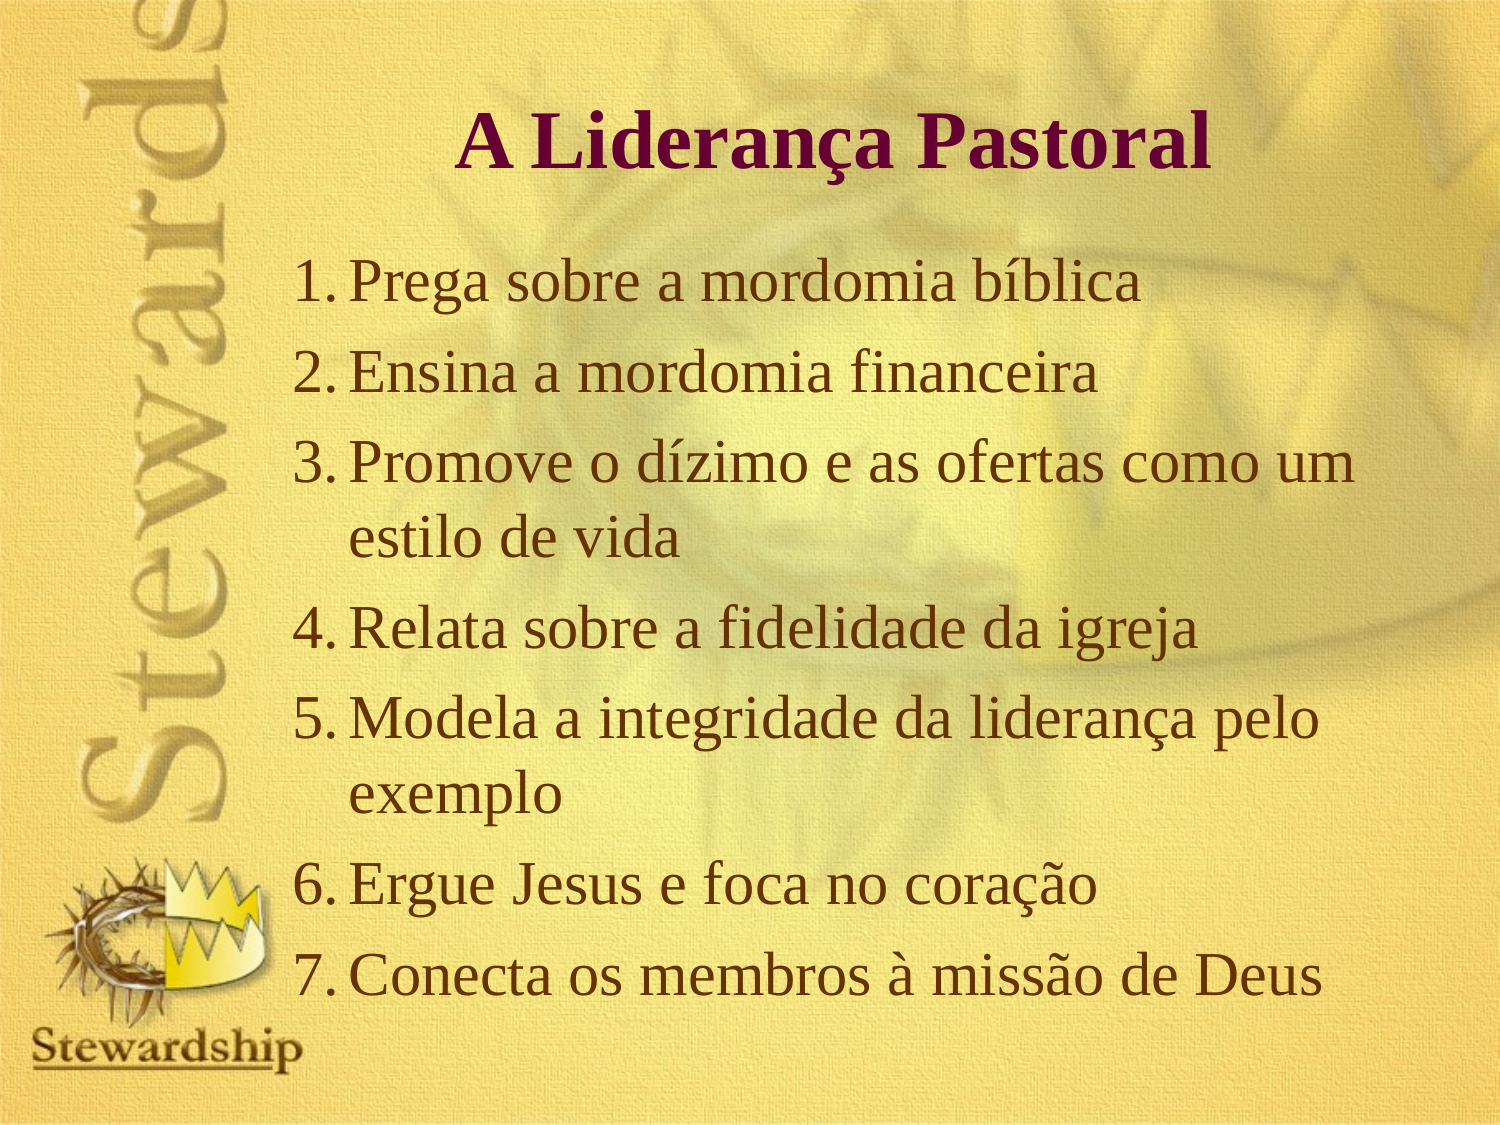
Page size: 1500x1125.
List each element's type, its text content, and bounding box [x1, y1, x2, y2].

text_box A Liderança Pastoral [230, 66, 1438, 204]
text_box Prega sobre a mordomia bíblica Ensina a mordomia financeira Promove o dízimo e as ofertas como um estilo de vida Relata sobre a fidelidade da igreja Modela a integridade da liderança pelo exemplo Ergue Jesus e foca no coração Conecta os membros à missão de Deus [277, 231, 1436, 1015]
picture [0, 0, 1500, 1125]
